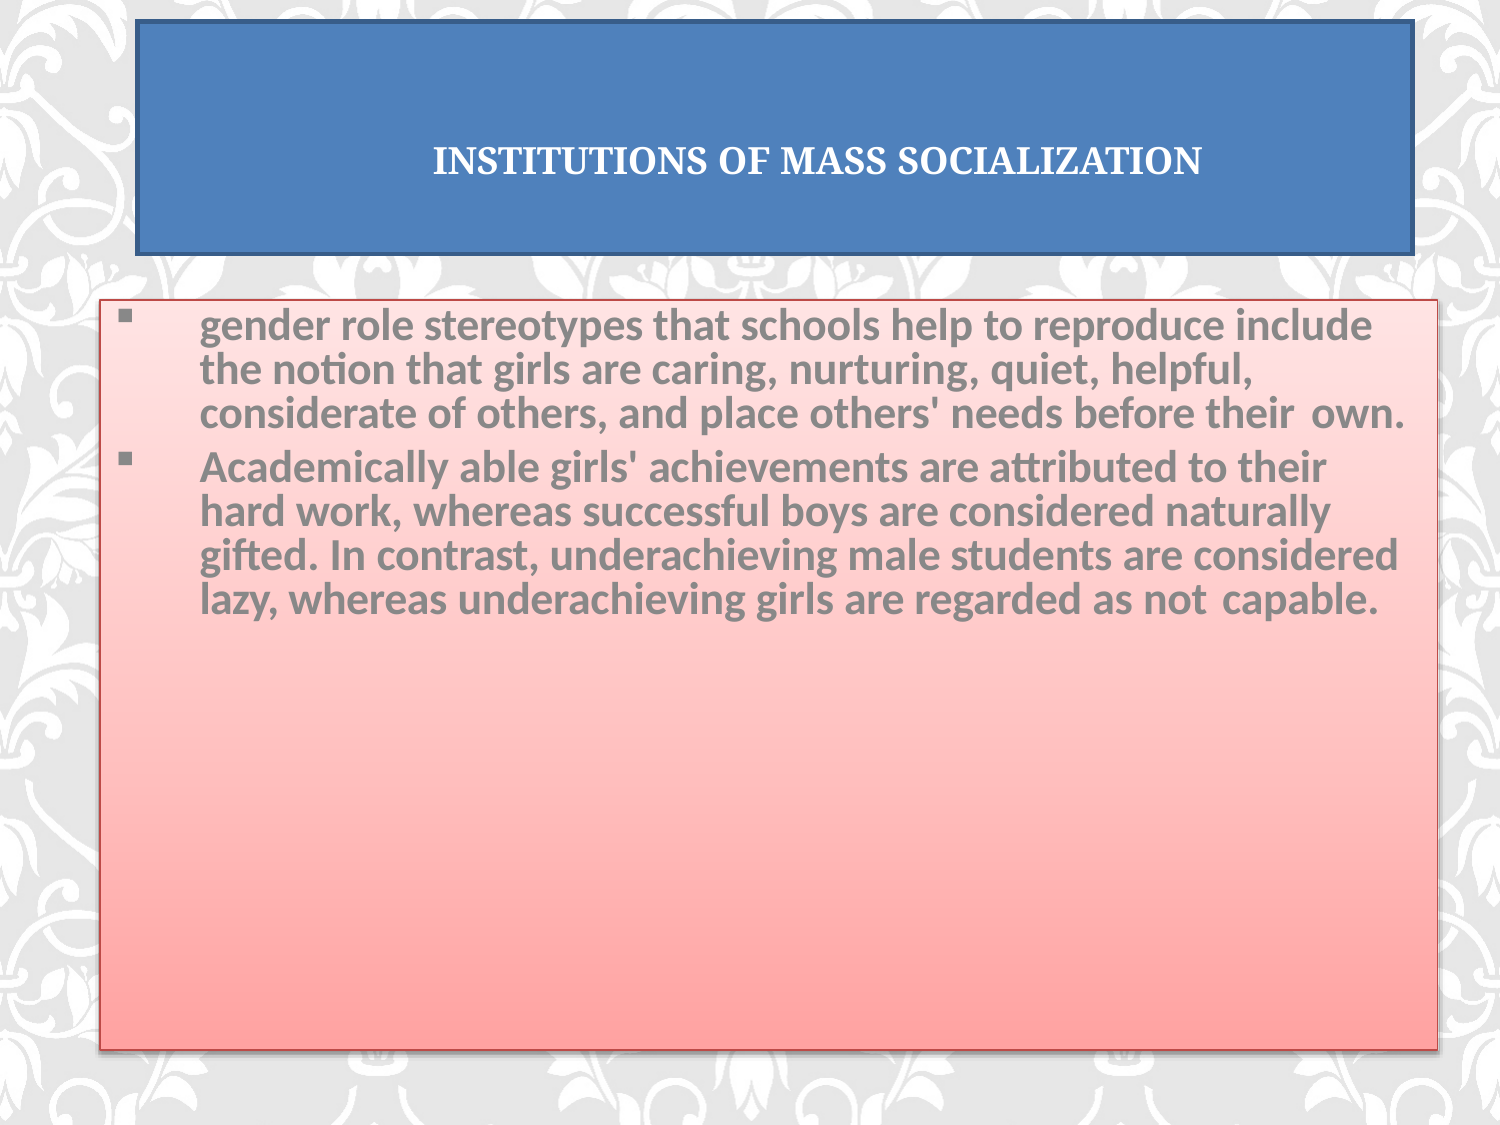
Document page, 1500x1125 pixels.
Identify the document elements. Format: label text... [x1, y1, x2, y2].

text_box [82, 279, 1465, 1062]
title Institutions of Mass Socialization [131, 15, 1419, 260]
